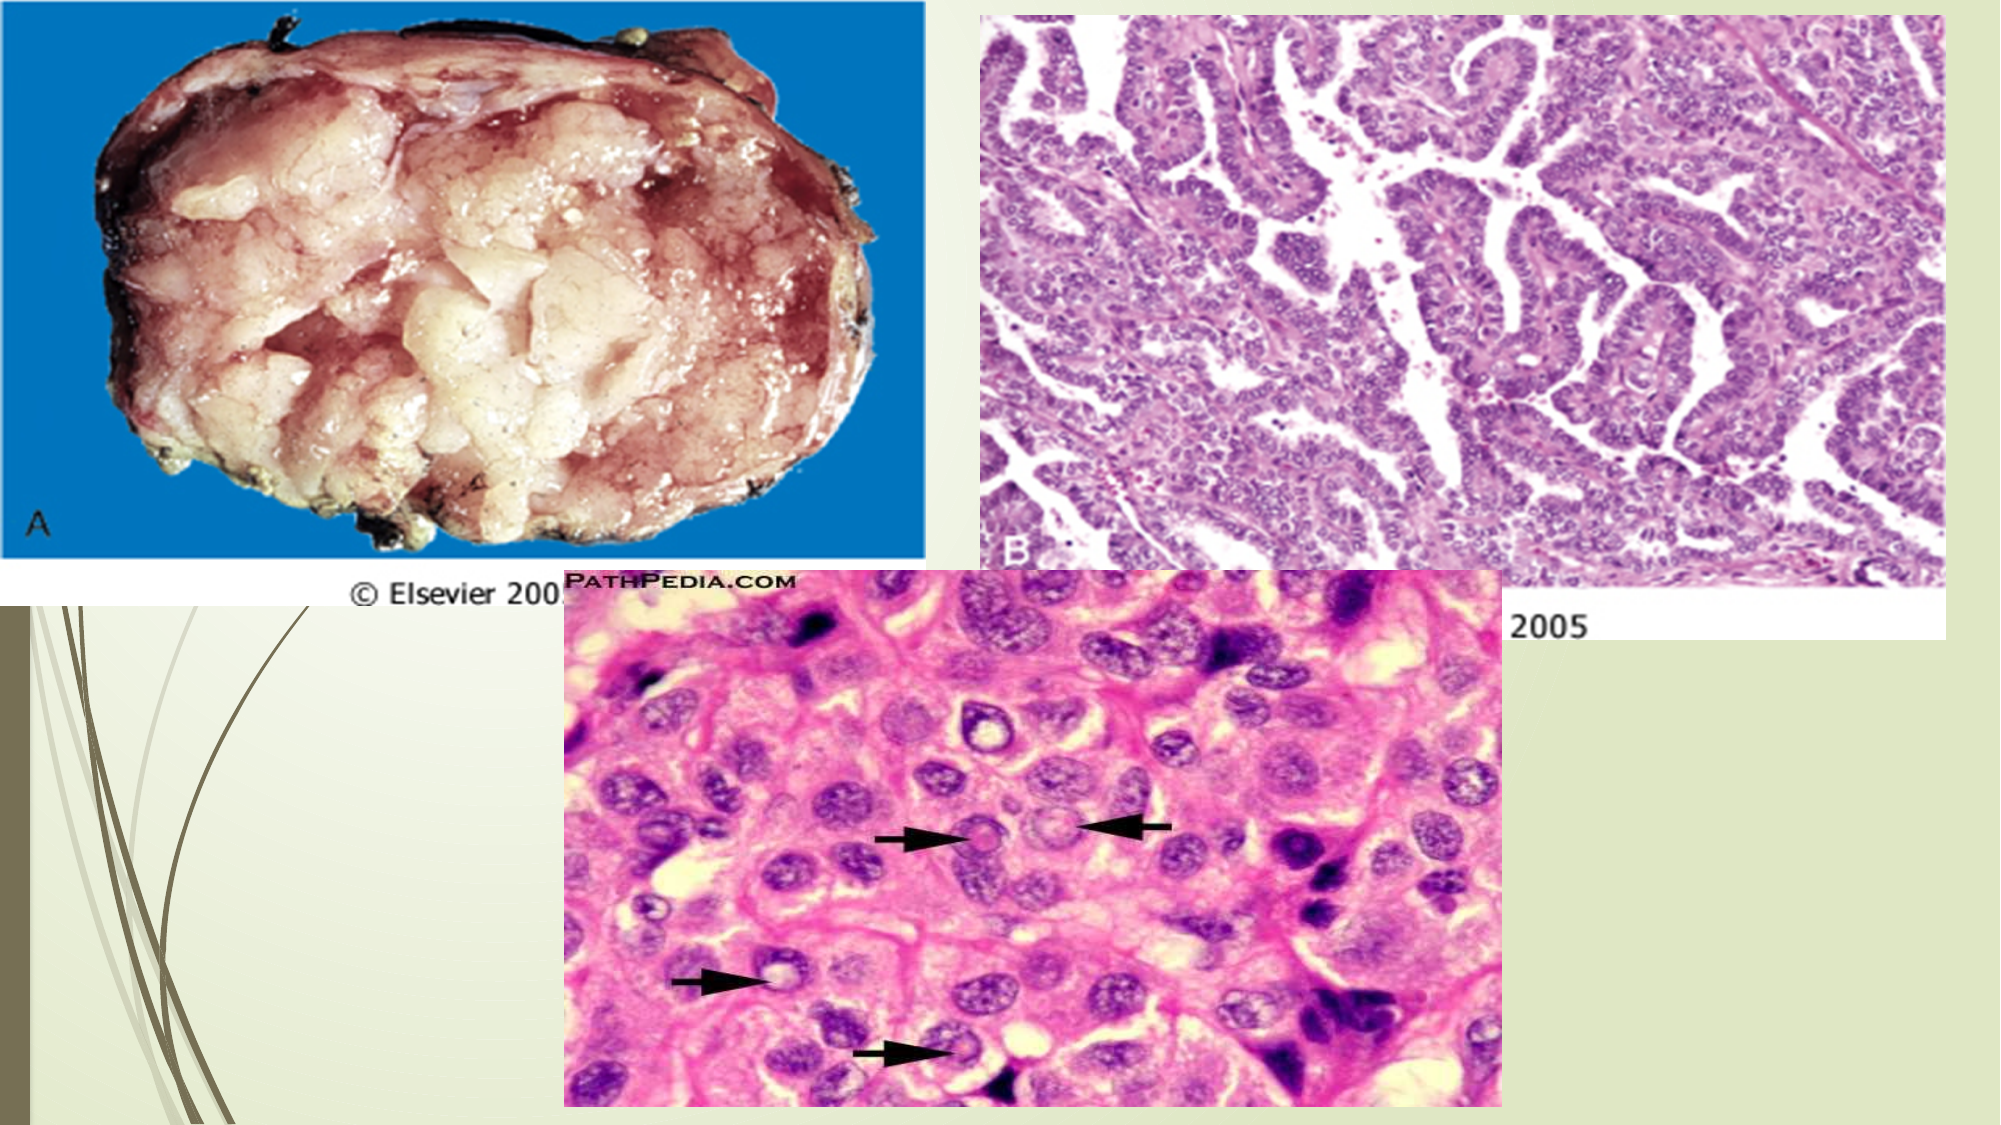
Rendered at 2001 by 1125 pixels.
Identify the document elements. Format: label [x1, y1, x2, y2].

picture [563, 15, 1947, 1107]
list [0, 0, 926, 607]
